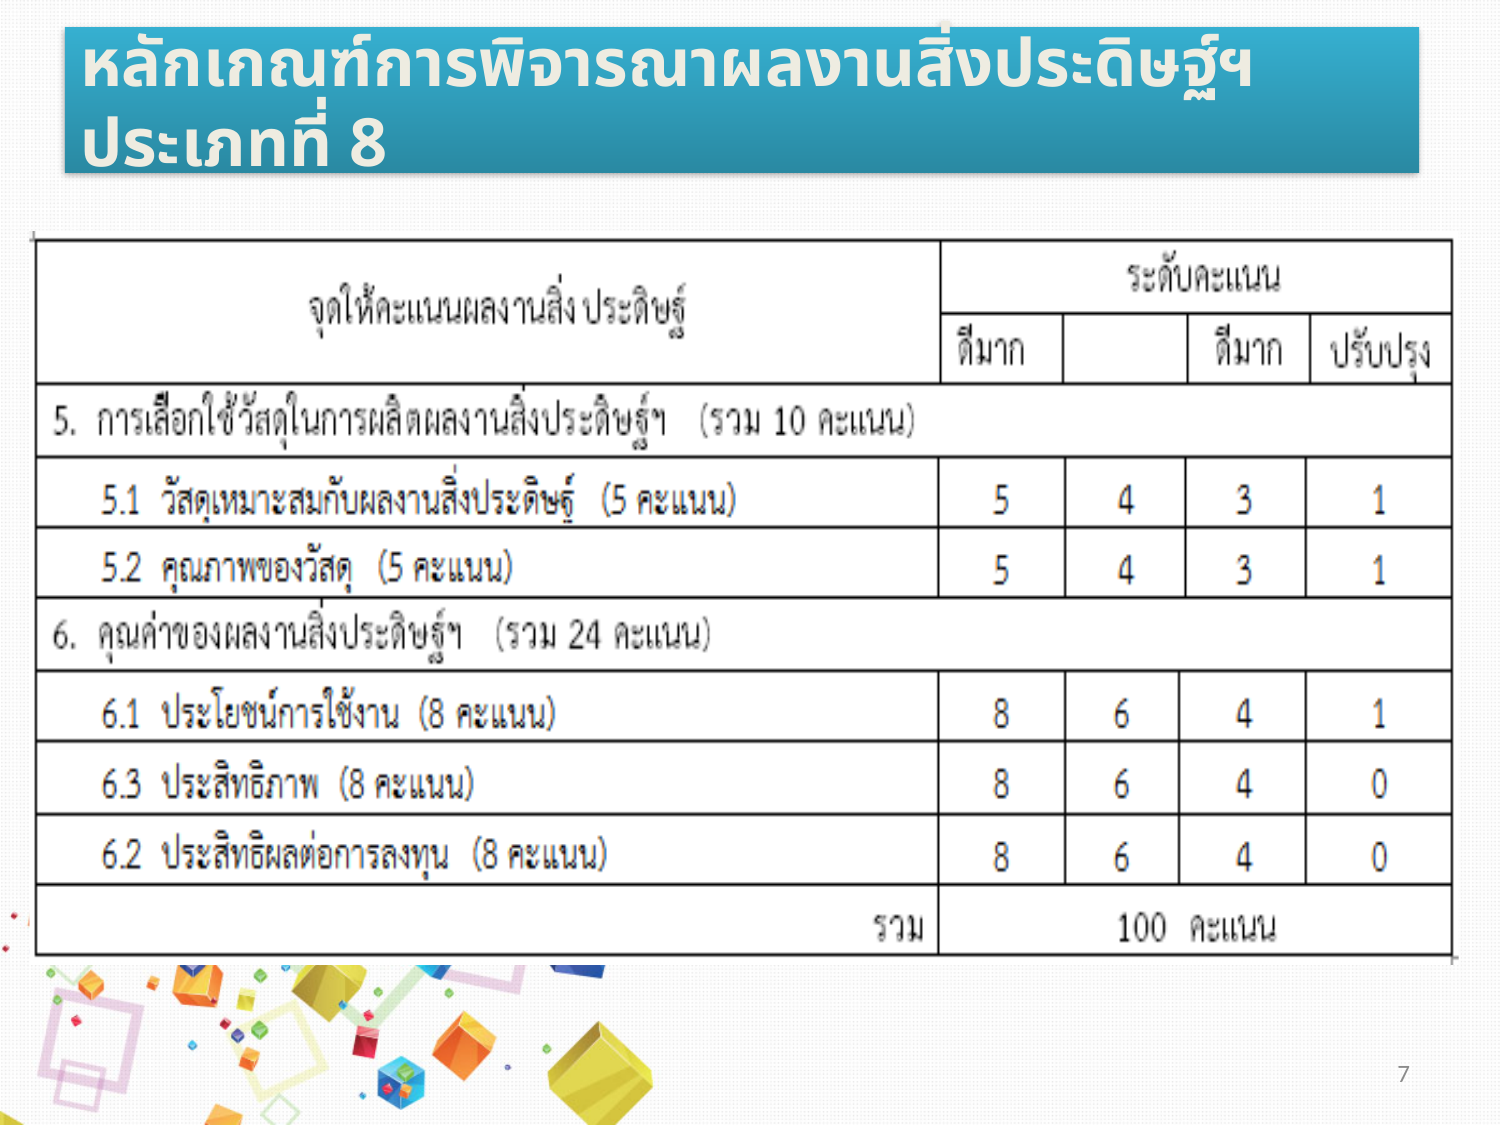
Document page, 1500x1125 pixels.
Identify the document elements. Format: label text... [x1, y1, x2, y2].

picture [0, 0, 1500, 1125]
title หลักเกณฑ์การพิจารณาผลงานสิ่งประดิษฐ์ฯ ประเภทที่ 8 [64, 27, 1420, 173]
slide_number 7 [1074, 1042, 1425, 1103]
